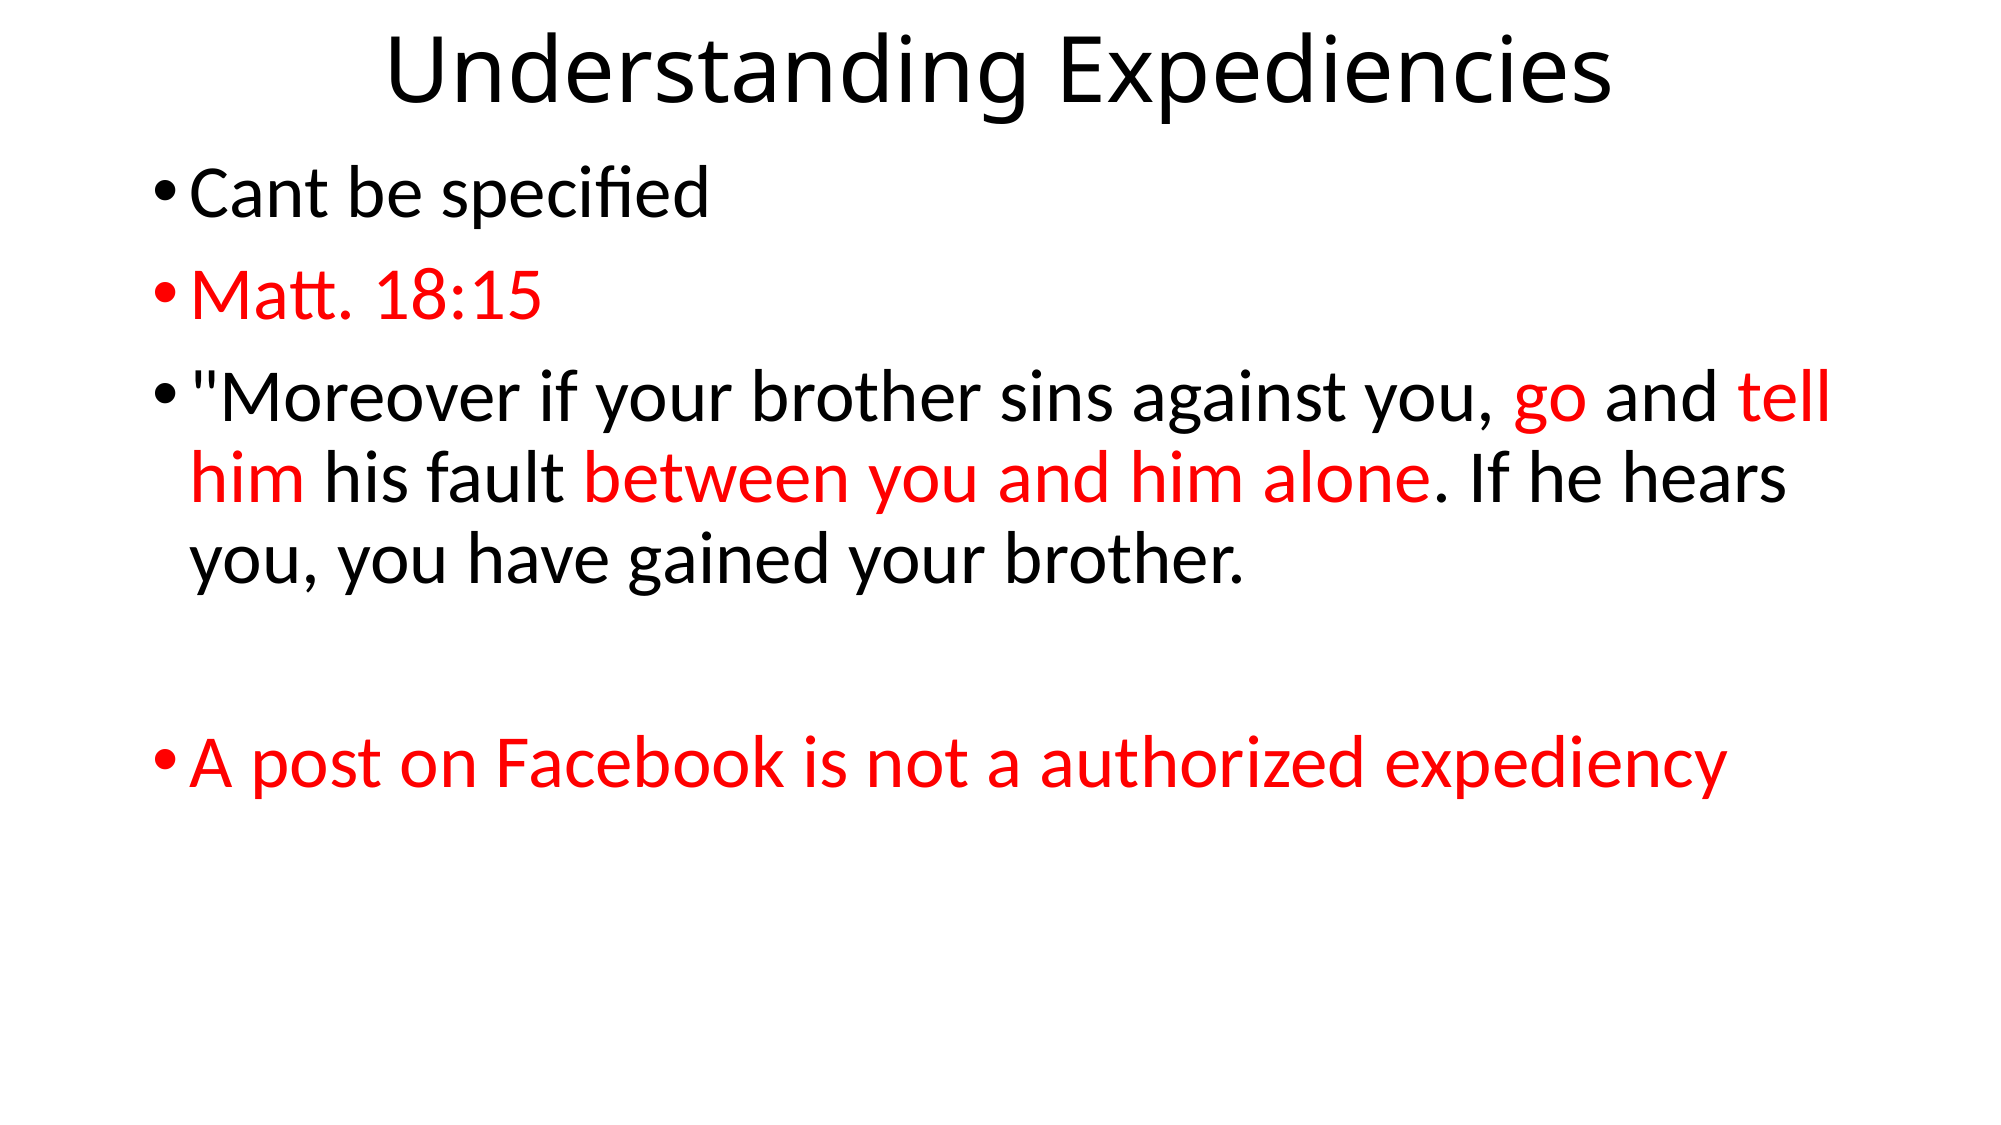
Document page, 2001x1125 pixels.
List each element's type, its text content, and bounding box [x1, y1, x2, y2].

title Understanding Expediencies [137, 0, 1863, 145]
list Cant be specified Matt. 18:15 "Moreover if your brother sins against you, go and tell him his fault between you and him alone. If he hears you, you have gained your brother. A post on Facebook is not a authorized expediency [137, 145, 1863, 1125]
